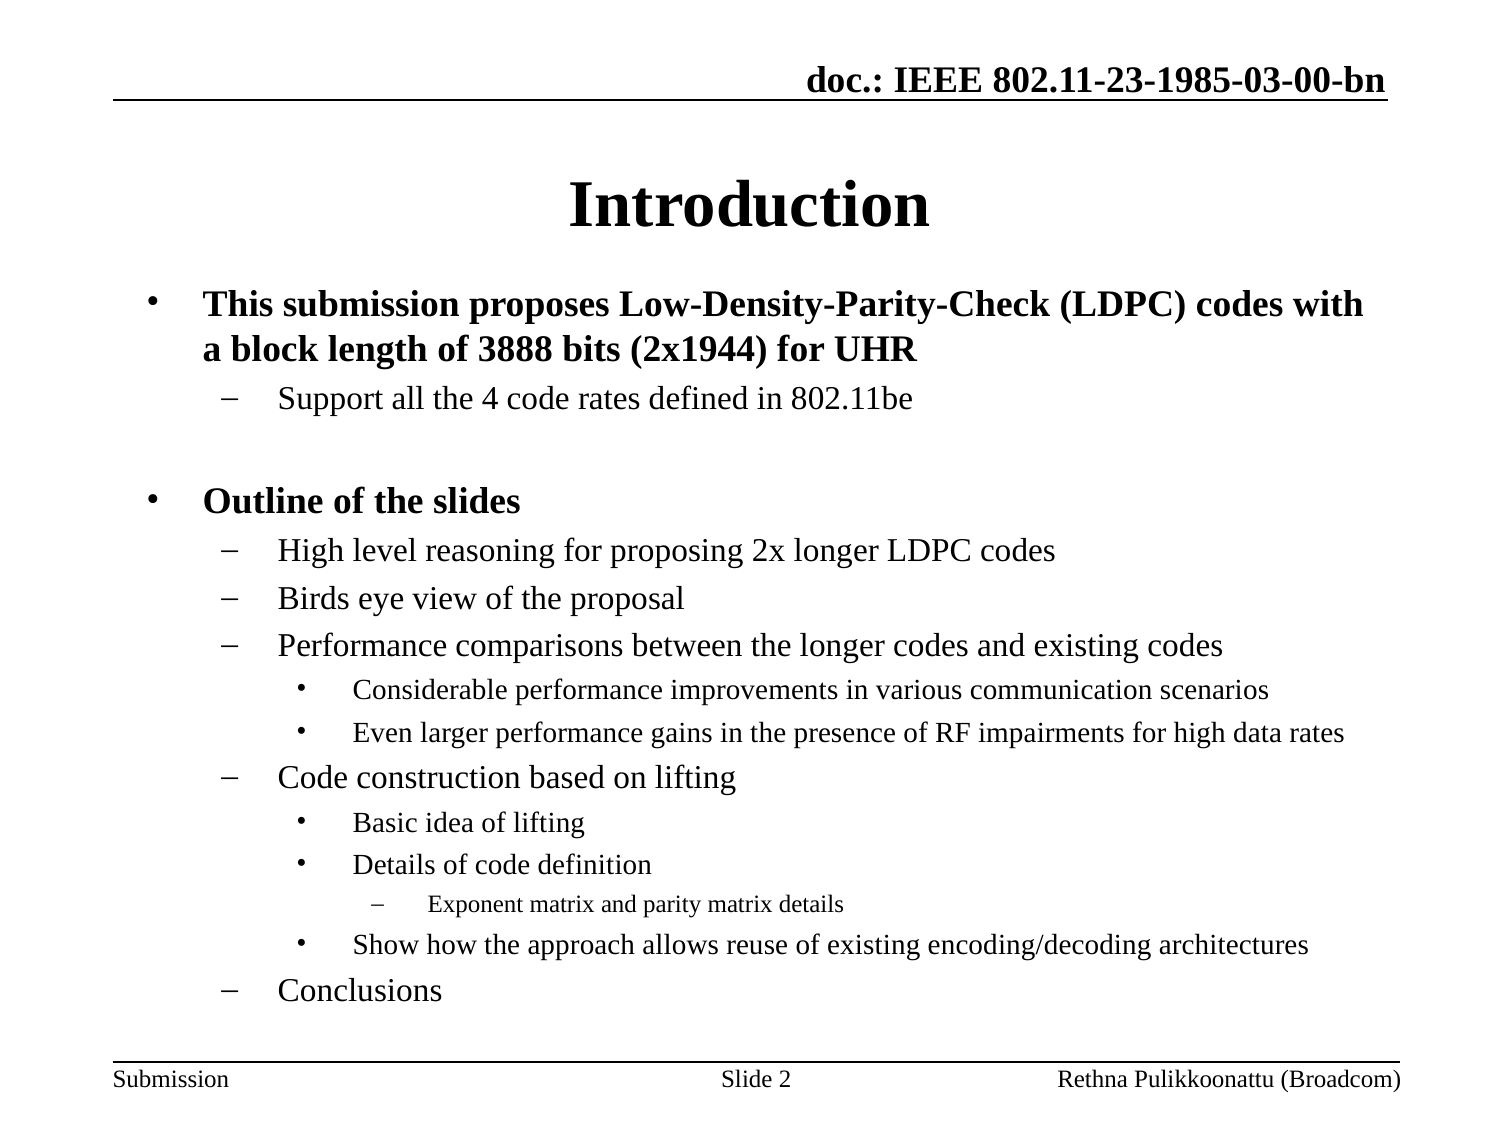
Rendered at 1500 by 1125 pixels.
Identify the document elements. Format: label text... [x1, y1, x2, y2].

footer Rethna Pulikkoonattu (Broadcom) [1017, 1062, 1402, 1125]
slide_number Slide 2 [712, 1062, 800, 1125]
title Introduction [112, 112, 1388, 271]
list This submission proposes Low-Density-Parity-Check (LDPC) codes with a block length of 3888 bits (2x1944) for UHR Support all the 4 code rates defined in 802.11be Outline of the slides High level reasoning for proposing 2x longer LDPC codes Birds eye view of the proposal Performance comparisons between the longer codes and existing codes Considerable performance improvements in various communication scenarios Even larger performance gains in the presence of RF impairments for high data rates Code construction based on lifting Basic idea of lifting Details of code definition Exponent matrix and parity matrix details Show how the approach allows reuse of existing encoding/decoding architectures Conclusions [112, 271, 1388, 946]
